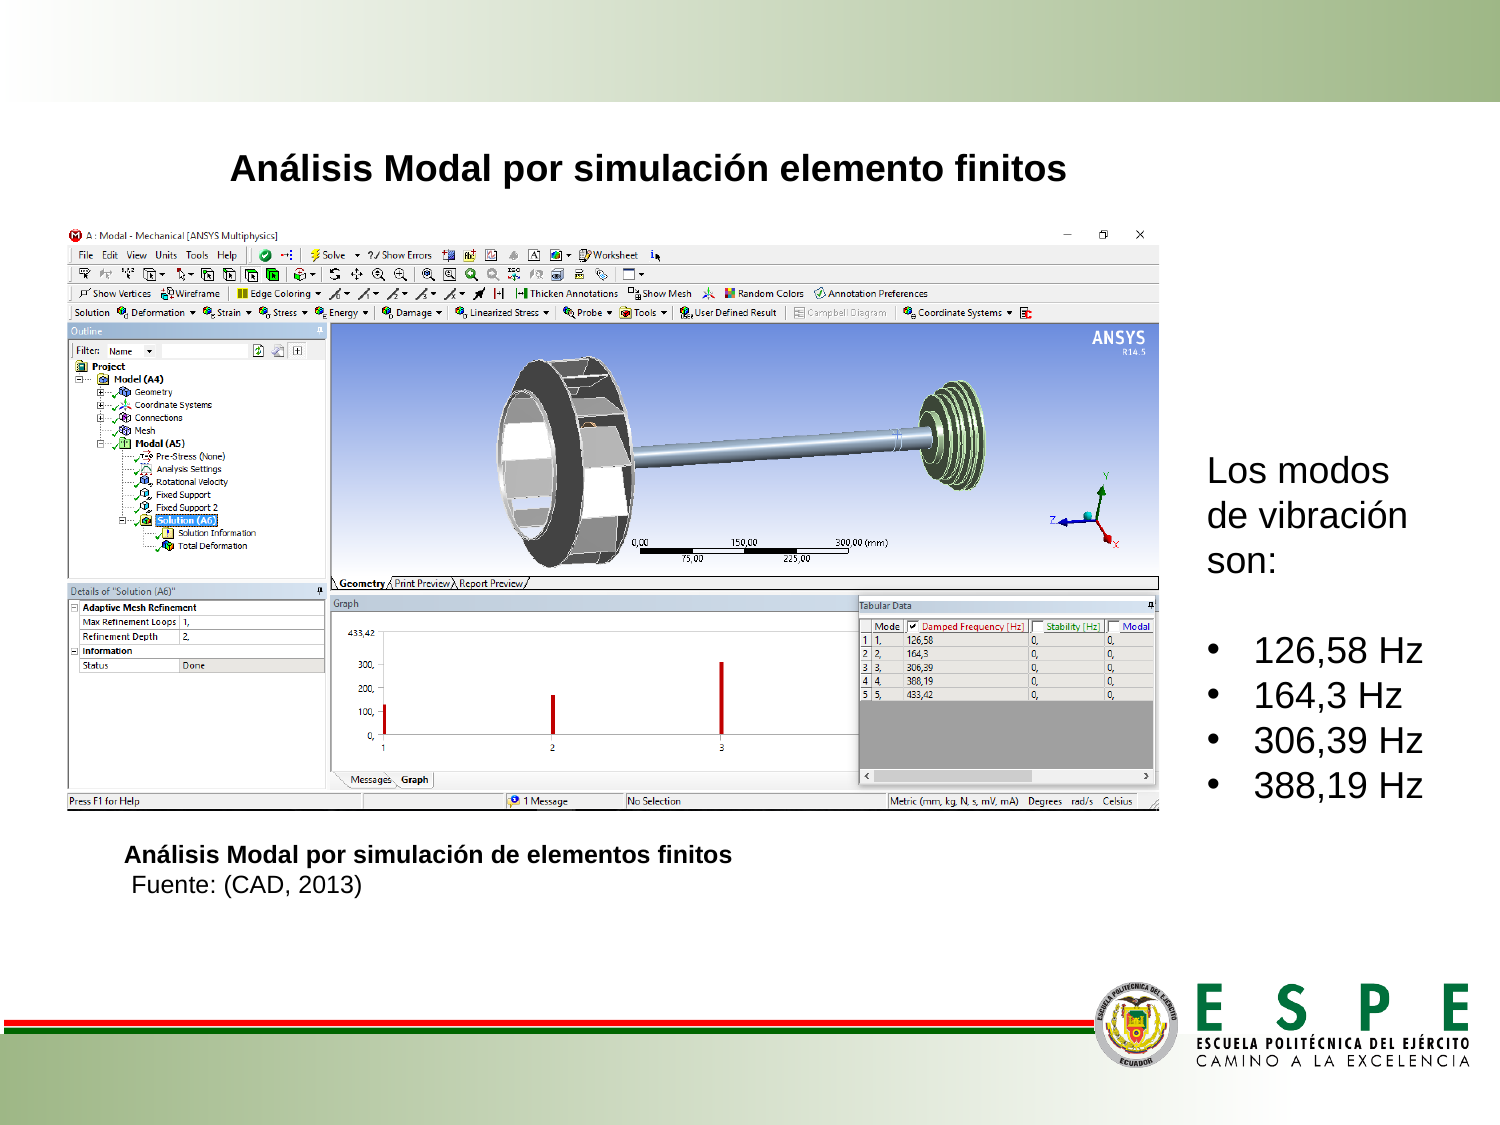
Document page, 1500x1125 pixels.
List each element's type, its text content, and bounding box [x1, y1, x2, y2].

text_box Análisis Modal por simulación elemento finitos [4, 93, 1084, 234]
text_box Los modos de vibración son: 126,58 Hz 164,3 Hz 306,39 Hz 388,19 Hz [1192, 438, 1500, 813]
picture [1057, 964, 1500, 1093]
text_box Análisis Modal por simulación de elementos finitos Fuente: (CAD, 2013) [67, 681, 1225, 907]
picture [67, 226, 1160, 811]
